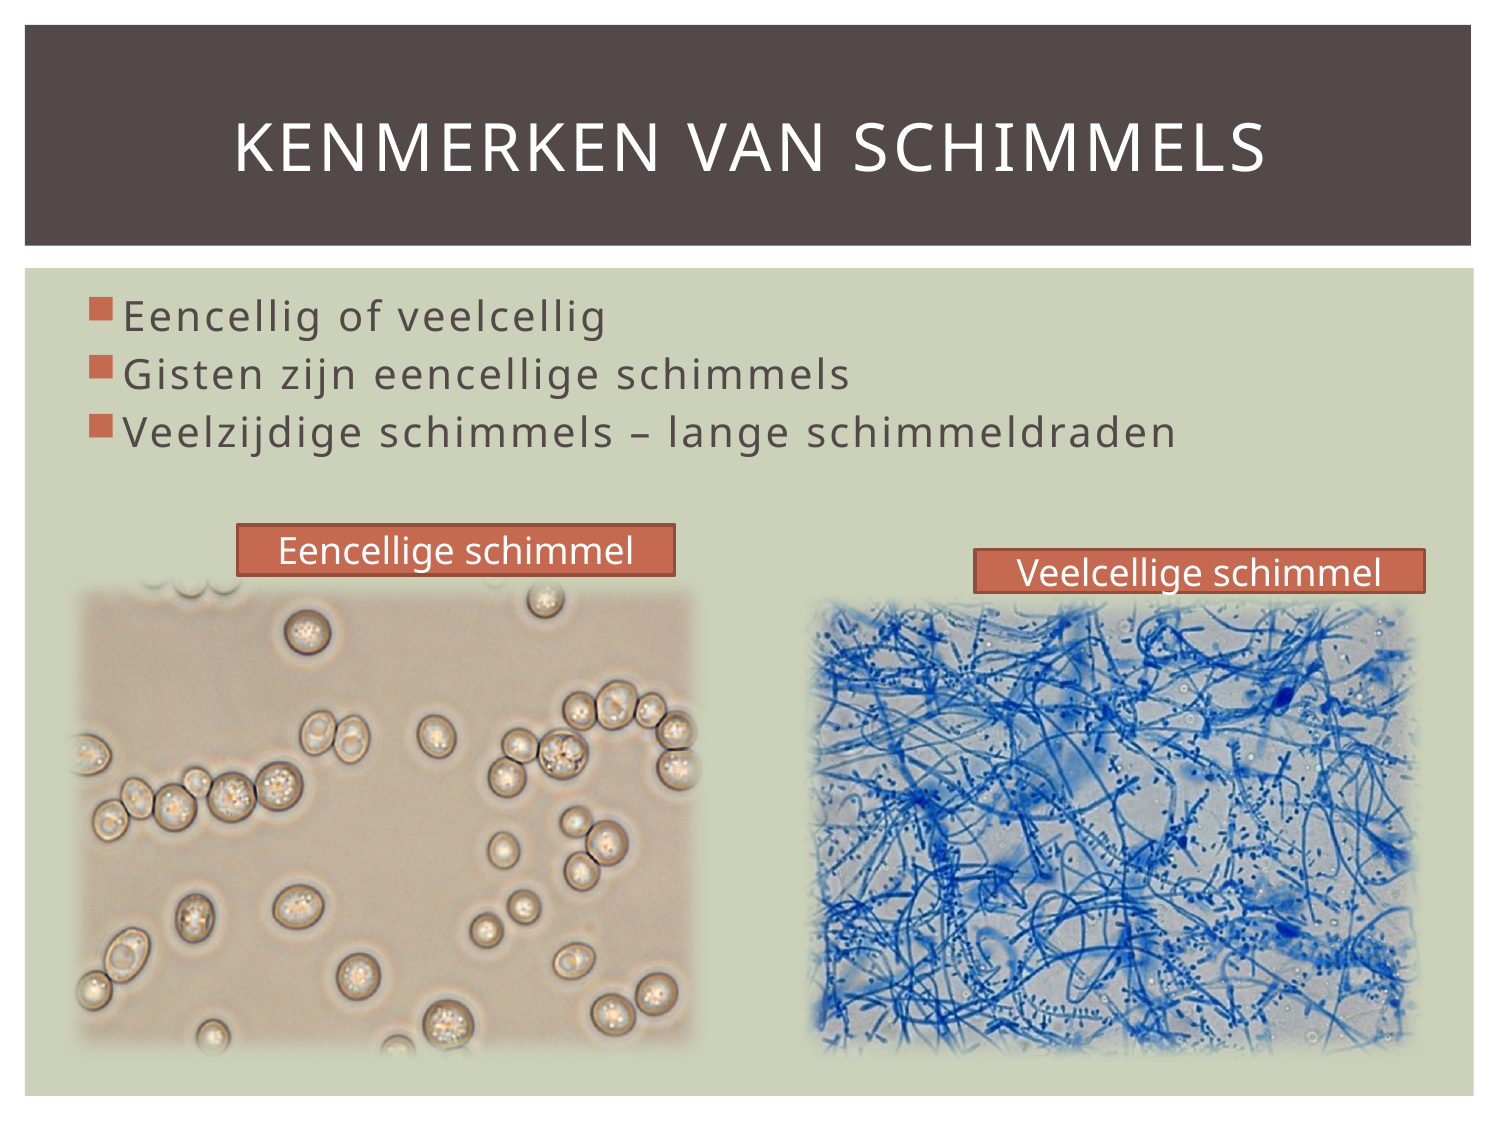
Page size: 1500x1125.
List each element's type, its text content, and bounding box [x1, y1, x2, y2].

title Kenmerken van schimmels [62, 58, 1438, 232]
text_box Eencellige schimmel [236, 523, 676, 574]
list Eencellig of veelcellig Gisten zijn eencellige schimmels Veelzijdige schimmels – lange schimmeldraden [62, 281, 1442, 1005]
picture [799, 592, 1426, 1062]
picture [62, 574, 711, 1063]
text_box Veelcellige schimmel [973, 548, 1426, 592]
